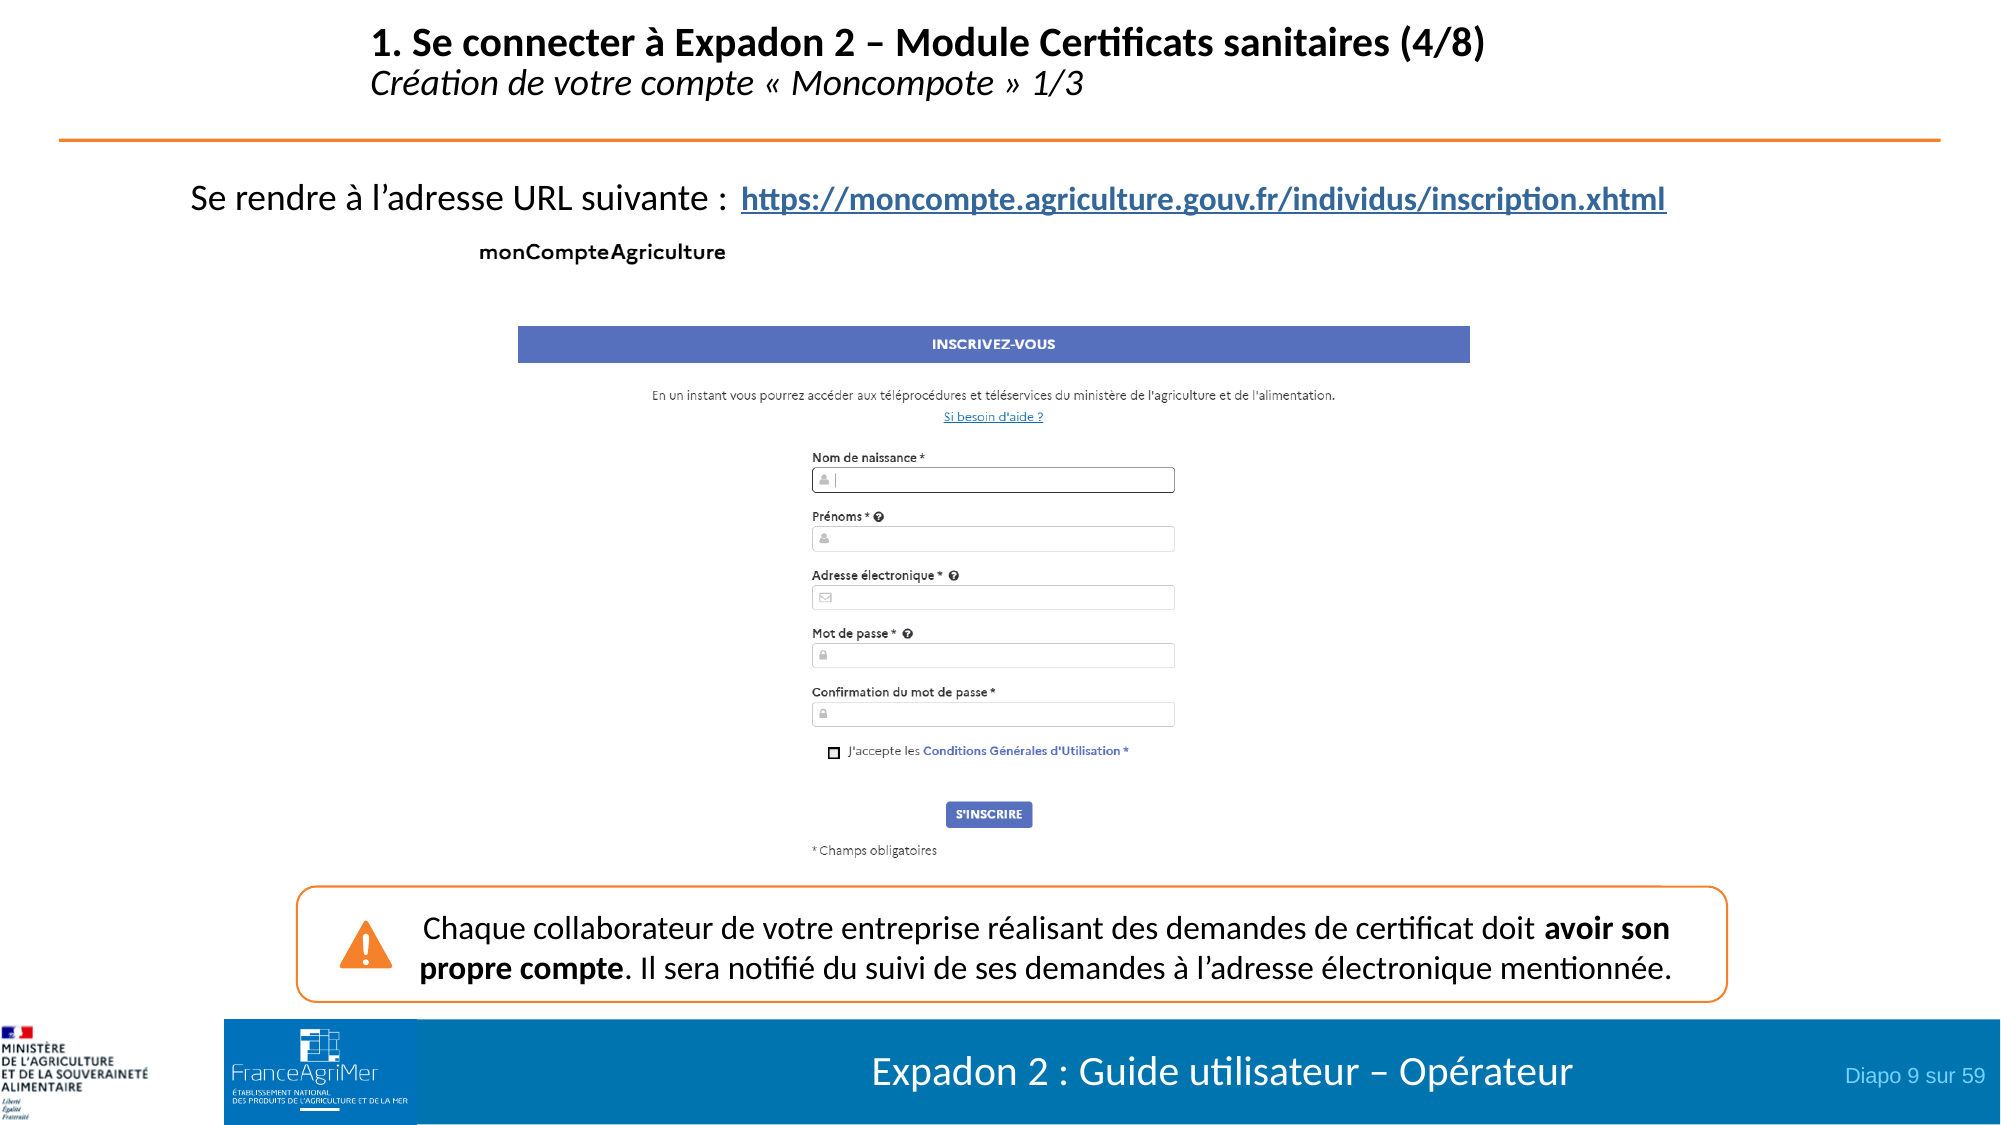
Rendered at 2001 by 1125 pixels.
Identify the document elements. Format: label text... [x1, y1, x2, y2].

text_box Se rendre à l’adresse URL suivante : https://moncompte.agriculture.gouv.fr/individus/inscription.xhtml [190, 172, 2000, 218]
picture [469, 238, 1480, 874]
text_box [296, 886, 1728, 1003]
picture [0, 1018, 416, 1125]
text_box 1. Se connecter à Expadon 2 – Module Certificats sanitaires (4/8) Création de votre compte « Moncompote » 1/3 [370, 9, 1679, 116]
